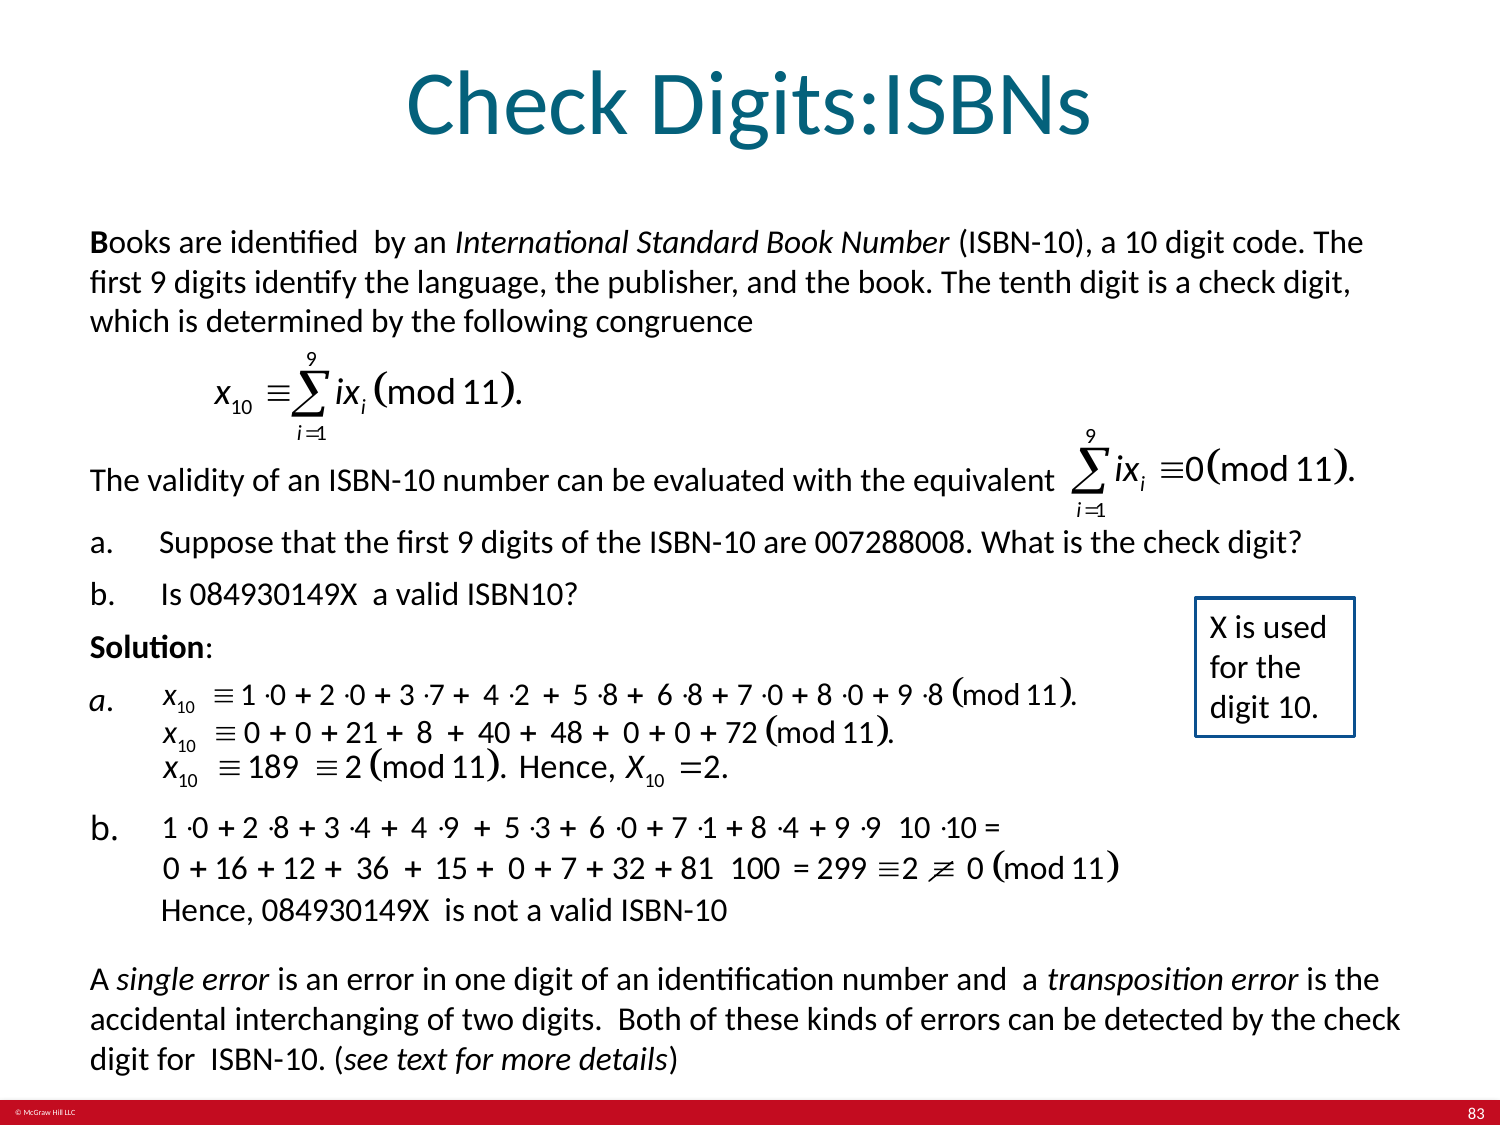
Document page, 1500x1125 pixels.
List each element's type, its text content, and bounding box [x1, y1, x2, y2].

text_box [1065, 419, 1363, 526]
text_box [156, 670, 1083, 724]
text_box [207, 341, 530, 449]
list a. [73, 671, 154, 737]
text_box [158, 843, 1125, 900]
list b. [75, 800, 160, 863]
list X is used for the digit 10. [1195, 597, 1355, 737]
list A single error is an error in one digit of an identification number and a transposition error is the accidental interchanging of two digits. Both of these kinds of errors can be detected by the check digit for ISBN-10. (see text for more details) [75, 950, 1438, 1078]
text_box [156, 740, 734, 800]
text_box 83 [1424, 1099, 1500, 1125]
list The validity of an ISBN-10 number can be evaluated with the equivalent [75, 450, 1060, 512]
list a. Suppose that the first 9 digits of the ISBN-10 are 007288008. What is the check digit? b. Is 084930149X a valid ISBN10? Solution: [75, 512, 1363, 669]
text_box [158, 811, 1007, 842]
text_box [156, 708, 900, 764]
list Hence, 084930149X is not a valid ISBN-10 [146, 881, 759, 944]
title Check Digits:ISBNs [0, 0, 1500, 195]
list Books are identified by an International Standard Book Number (ISBN-10), a 10 digit code. The first 9 digits identify the language, the publisher, and the book. The tenth digit is a check digit, which is determined by the following congruence [75, 212, 1425, 363]
